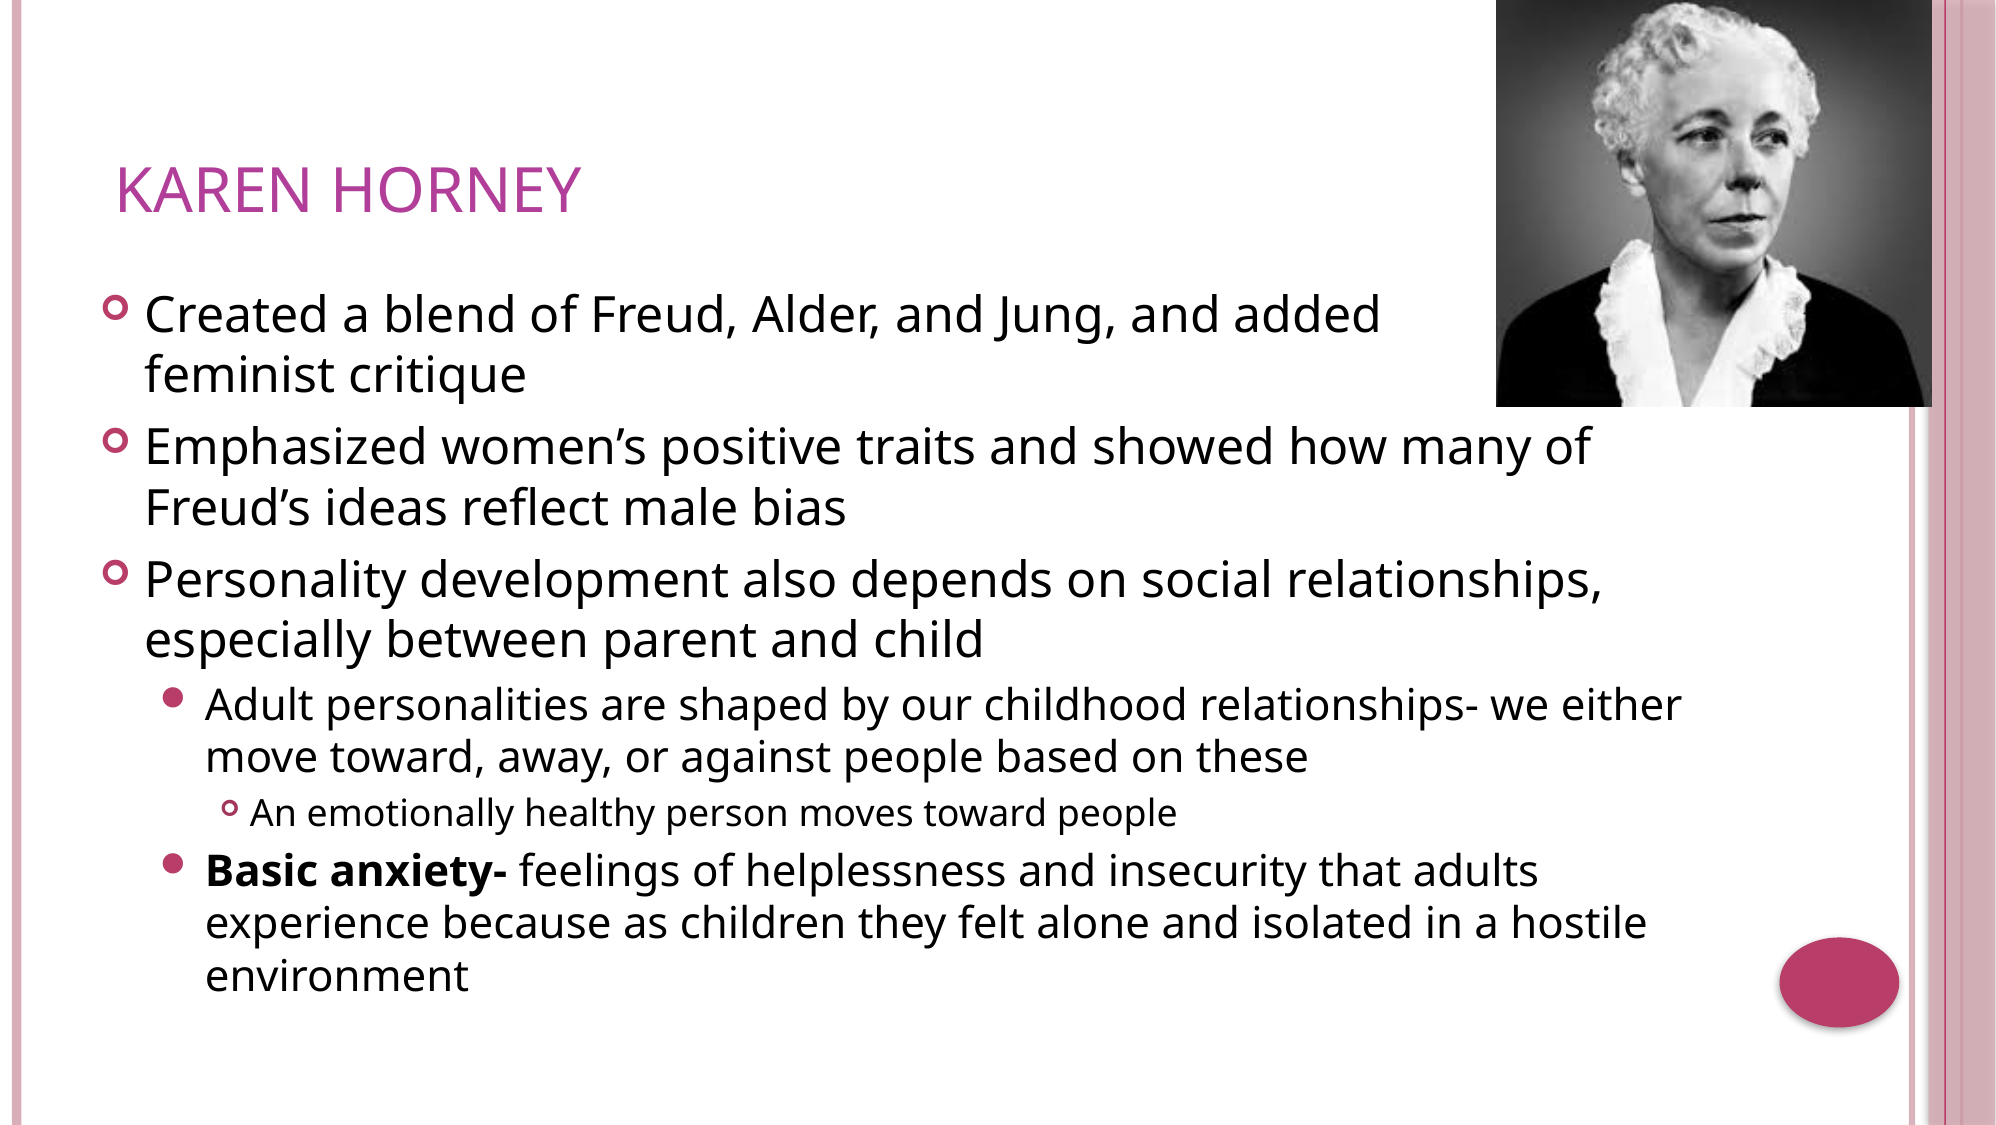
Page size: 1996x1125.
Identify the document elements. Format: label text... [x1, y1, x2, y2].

list Created a blend of Freud, Alder, and Jung, and added a feminist critique Emphasized women’s positive traits and showed how many of Freud’s ideas reflect male bias Personality development also depends on social relationships, especially between parent and child Adult personalities are shaped by our childhood relationships- we either move toward, away, or against people based on these An emotionally healthy person moves toward people Basic anxiety- feelings of helplessness and insecurity that adults experience because as children they felt alone and isolated in a hostile environment [85, 275, 1715, 1075]
title Karen Horney [99, 45, 1490, 233]
picture [1496, 0, 1933, 408]
